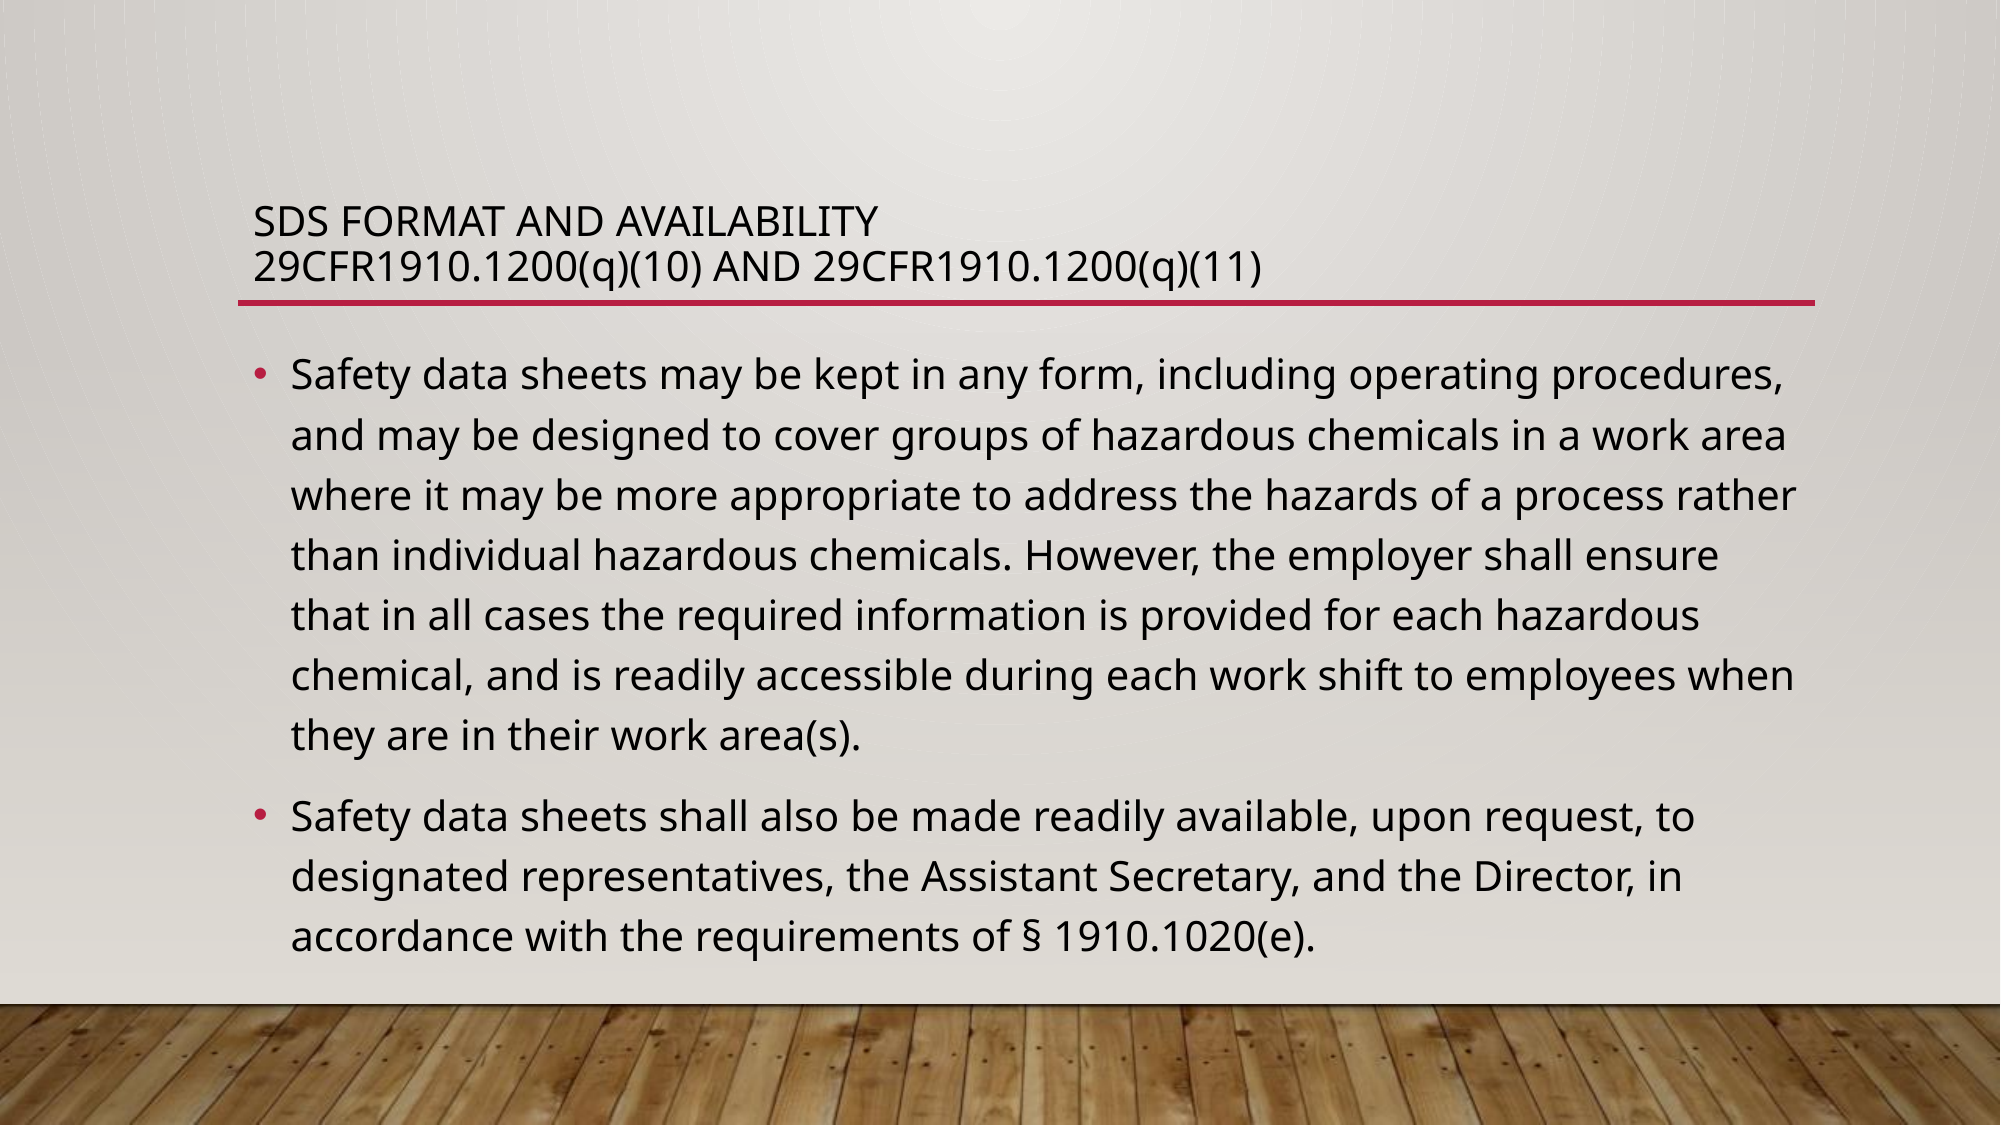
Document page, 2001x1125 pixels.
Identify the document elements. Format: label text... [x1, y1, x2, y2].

title SDS format and availability 29CFR1910.1200(q)(10) and 29CFR1910.1200(q)(11) [238, 192, 1814, 330]
list Safety data sheets may be kept in any form, including operating procedures, and may be designed to cover groups of hazardous chemicals in a work area where it may be more appropriate to address the hazards of a process rather than individual hazardous chemicals. However, the employer shall ensure that in all cases the required information is provided for each hazardous chemical, and is readily accessible during each work shift to employees when they are in their work area(s). Safety data sheets shall also be made readily available, upon request, to designated representatives, the Assistant Secretary, and the Director, in accordance with the requirements of § 1910.1020(e). [238, 330, 1814, 969]
picture [0, 1004, 2000, 1125]
